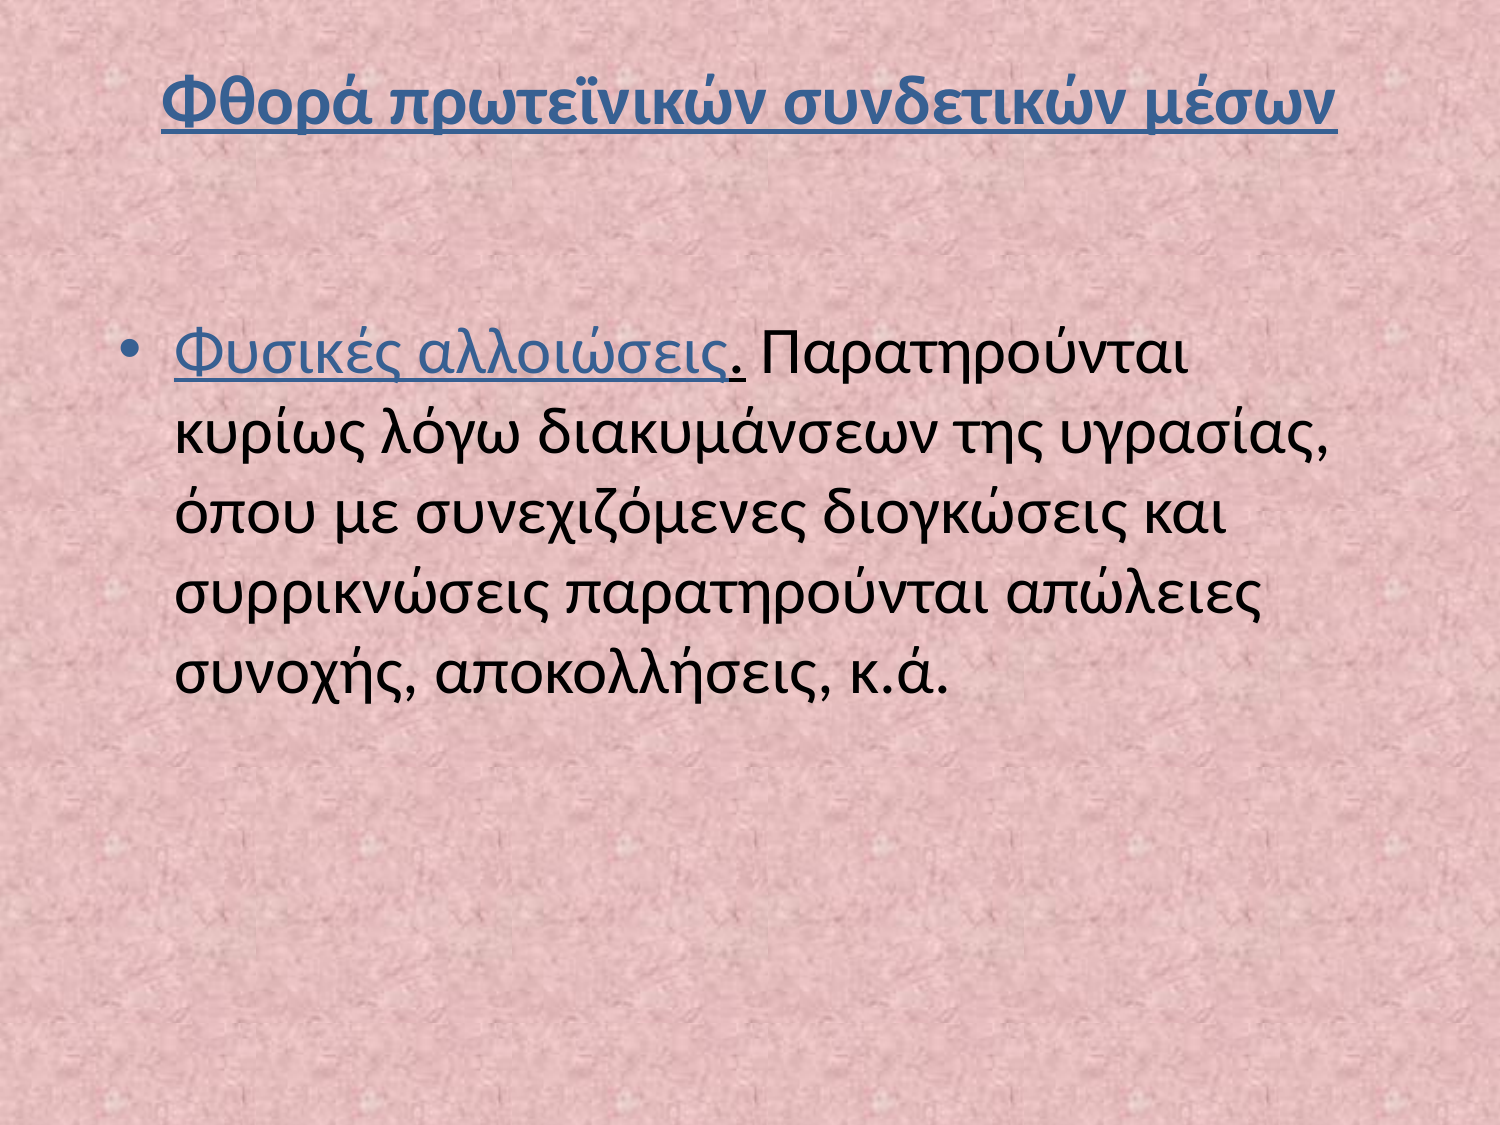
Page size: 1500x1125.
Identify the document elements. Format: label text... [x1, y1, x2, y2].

list Φυσικές αλλοιώσεις. Παρατηρούνται κυρίως λόγω διακυμάνσεων της υγρασίας, όπου με συνεχιζόμενες διογκώσεις και συρρικνώσεις παρατηρούνται απώλειες συνοχής, αποκολλήσεις, κ.ά. [103, 299, 1397, 1104]
picture [0, 0, 1500, 1125]
title Φθορά πρωτεϊνικών συνδετικών μέσων [75, 45, 1425, 233]
